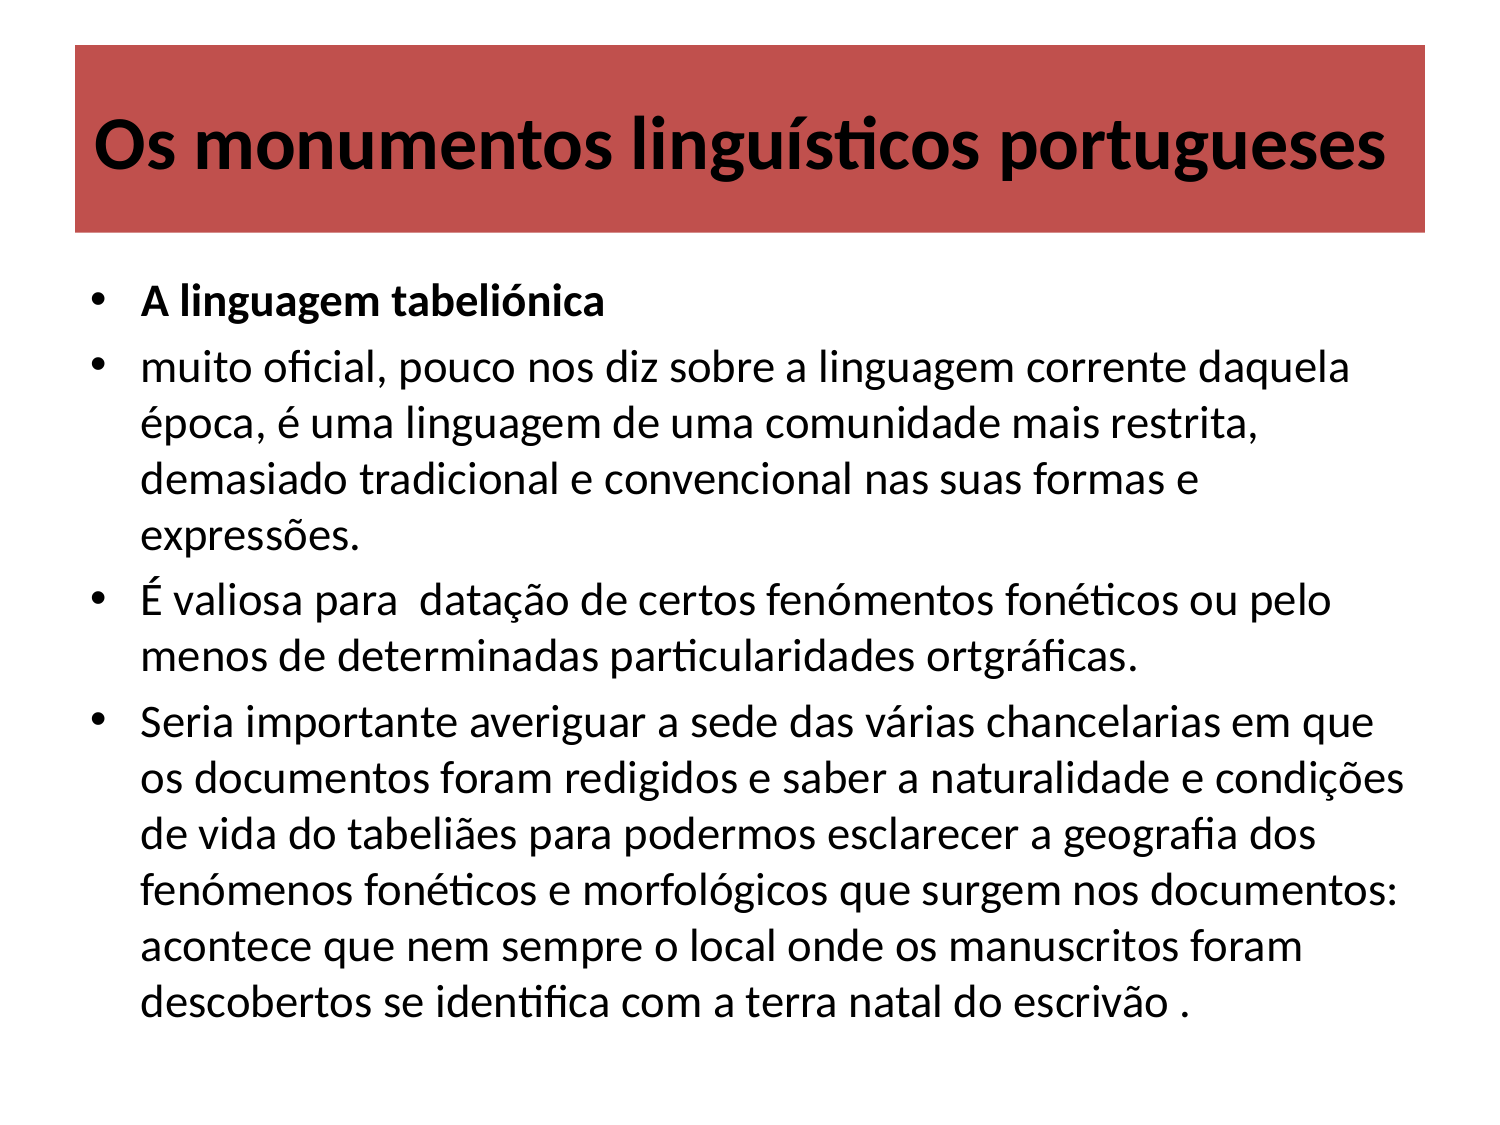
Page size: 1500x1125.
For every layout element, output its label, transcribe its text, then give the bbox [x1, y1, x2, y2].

title Os monumentos linguísticos portugueses [75, 45, 1425, 233]
list A linguagem tabeliónica muito oficial, pouco nos diz sobre a linguagem corrente daquela época, é uma linguagem de uma comunidade mais restrita, demasiado tradicional e convencional nas suas formas e expressões. É valiosa para datação de certos fenómentos fonéticos ou pelo menos de determinadas particularidades ortgráficas. Seria importante averiguar a sede das várias chancelarias em que os documentos foram redigidos e saber a naturalidade e condições de vida do tabeliães para podermos esclarecer a geografia dos fenómenos fonéticos e morfológicos que surgem nos documentos: acontece que nem sempre o local onde os manuscritos foram descobertos se identifica com a terra natal do escrivão . [75, 262, 1425, 1059]
